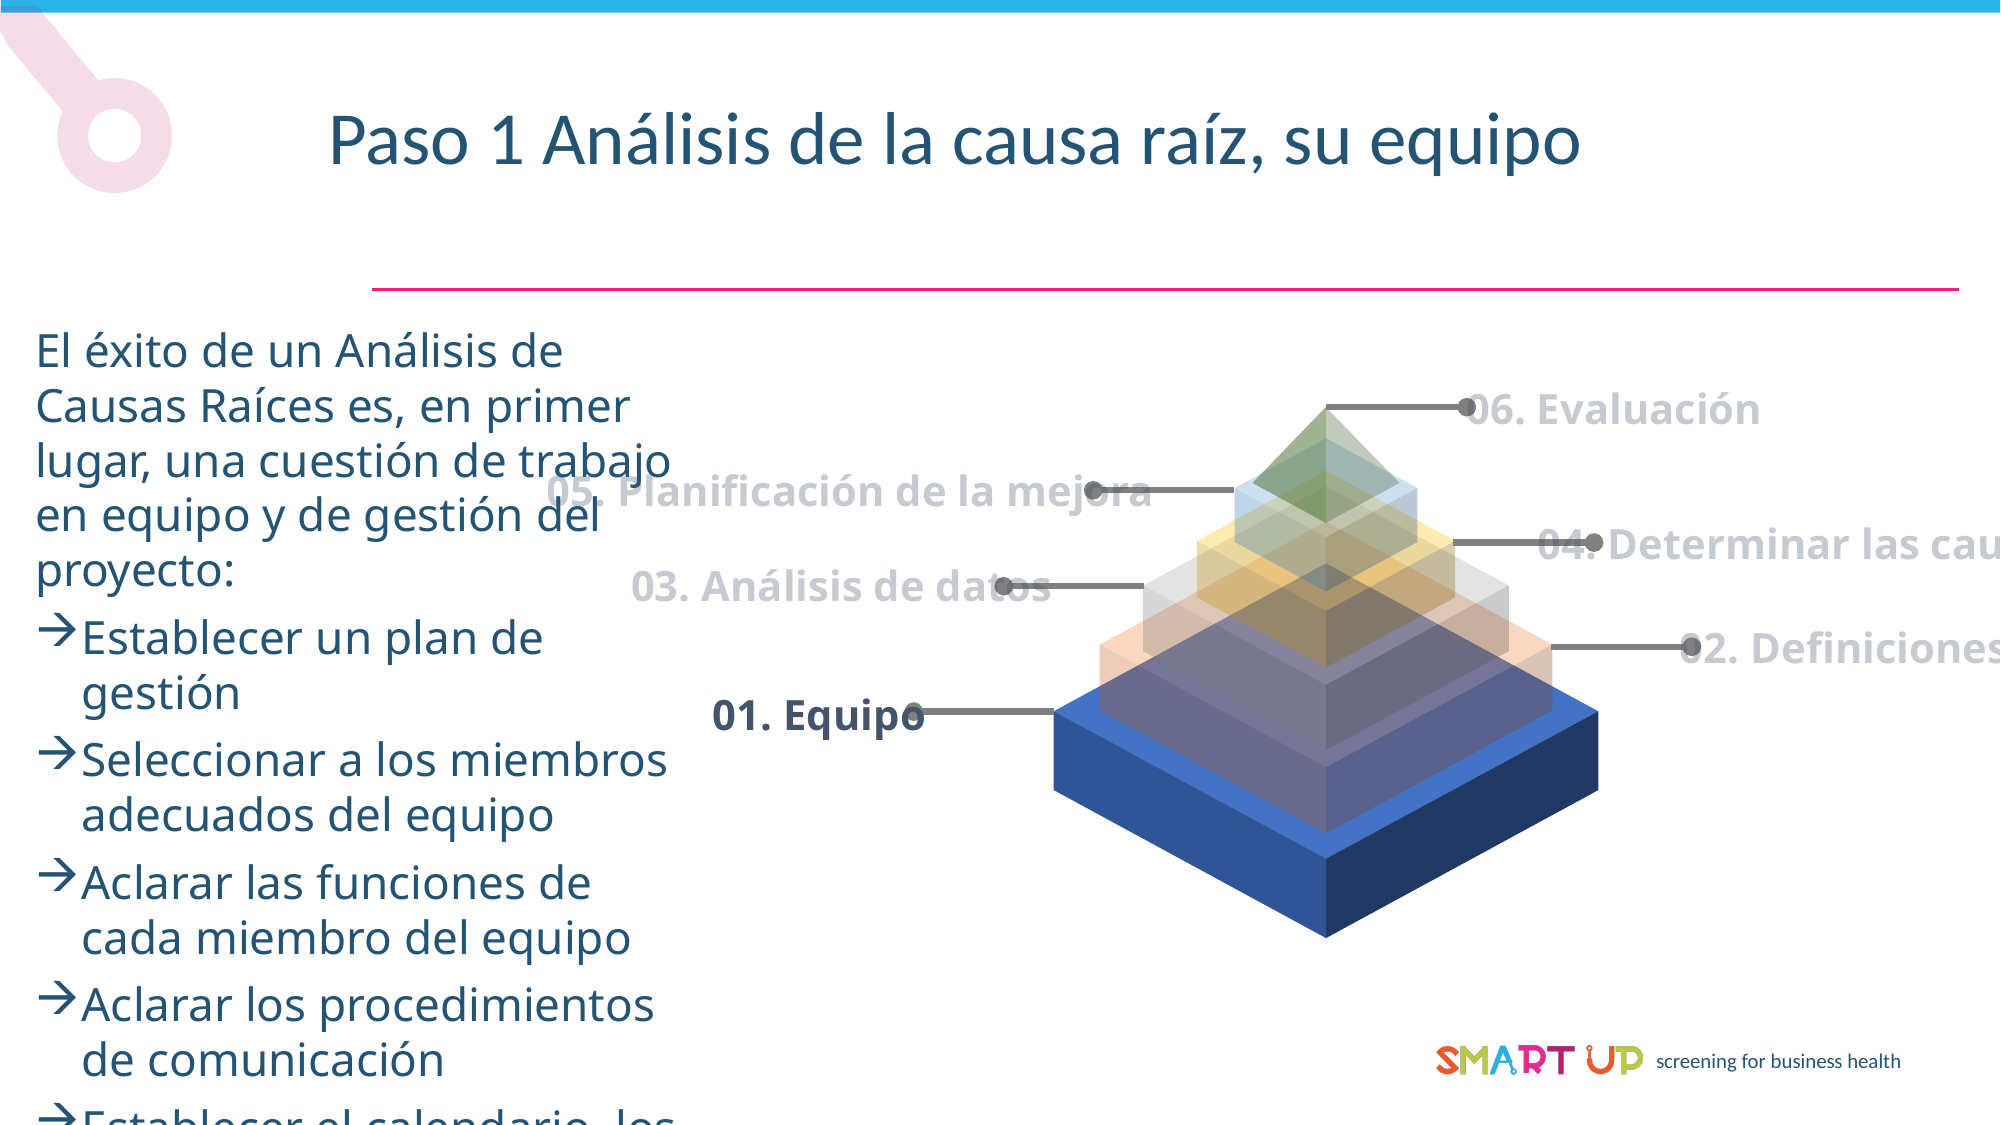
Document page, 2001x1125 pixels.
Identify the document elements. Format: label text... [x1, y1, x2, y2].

text_box [1252, 407, 1326, 523]
text_box [1143, 585, 1326, 751]
text_box 02. Definiciones [1665, 614, 2000, 680]
text_box [1198, 520, 1453, 610]
text_box [1234, 488, 1327, 592]
text_box [1144, 556, 1508, 684]
text_box [1054, 686, 1598, 858]
text_box 03. Análisis de datos [616, 552, 1067, 617]
text_box [1234, 473, 1418, 536]
text_box [1326, 488, 1418, 591]
text_box 05. Planificación de la mejora [531, 457, 1169, 523]
text_box 06. Evaluación [1451, 375, 1778, 440]
picture [0, 6, 224, 218]
text_box [1326, 410, 1400, 523]
text_box [1326, 542, 1456, 668]
list Paso 1 Análisis de la causa raíz, su equipo [313, 91, 1766, 207]
text_box [1326, 645, 1553, 833]
text_box [1196, 540, 1326, 668]
text_box 04. Determinar las causas [1522, 510, 2000, 575]
text_box [1100, 621, 1552, 766]
text_box [1099, 644, 1327, 834]
text_box El éxito de un Análisis de Causas Raíces es, en primer lugar, una cuestión de trabajo en equipo y de gestión del proyecto: Establecer un plan de gestión Seleccionar a los miembros adecuados del equipo Aclarar las funciones de cada miembro del equipo Aclarar los procedimientos de comunicación Establecer el calendario, los recursos y los presupuestos [21, 314, 696, 1125]
text_box [1326, 585, 1509, 751]
text_box 01. Equipo [697, 681, 941, 746]
text_box [1327, 711, 1599, 938]
text_box [1053, 711, 1327, 939]
picture [1436, 1045, 1643, 1078]
